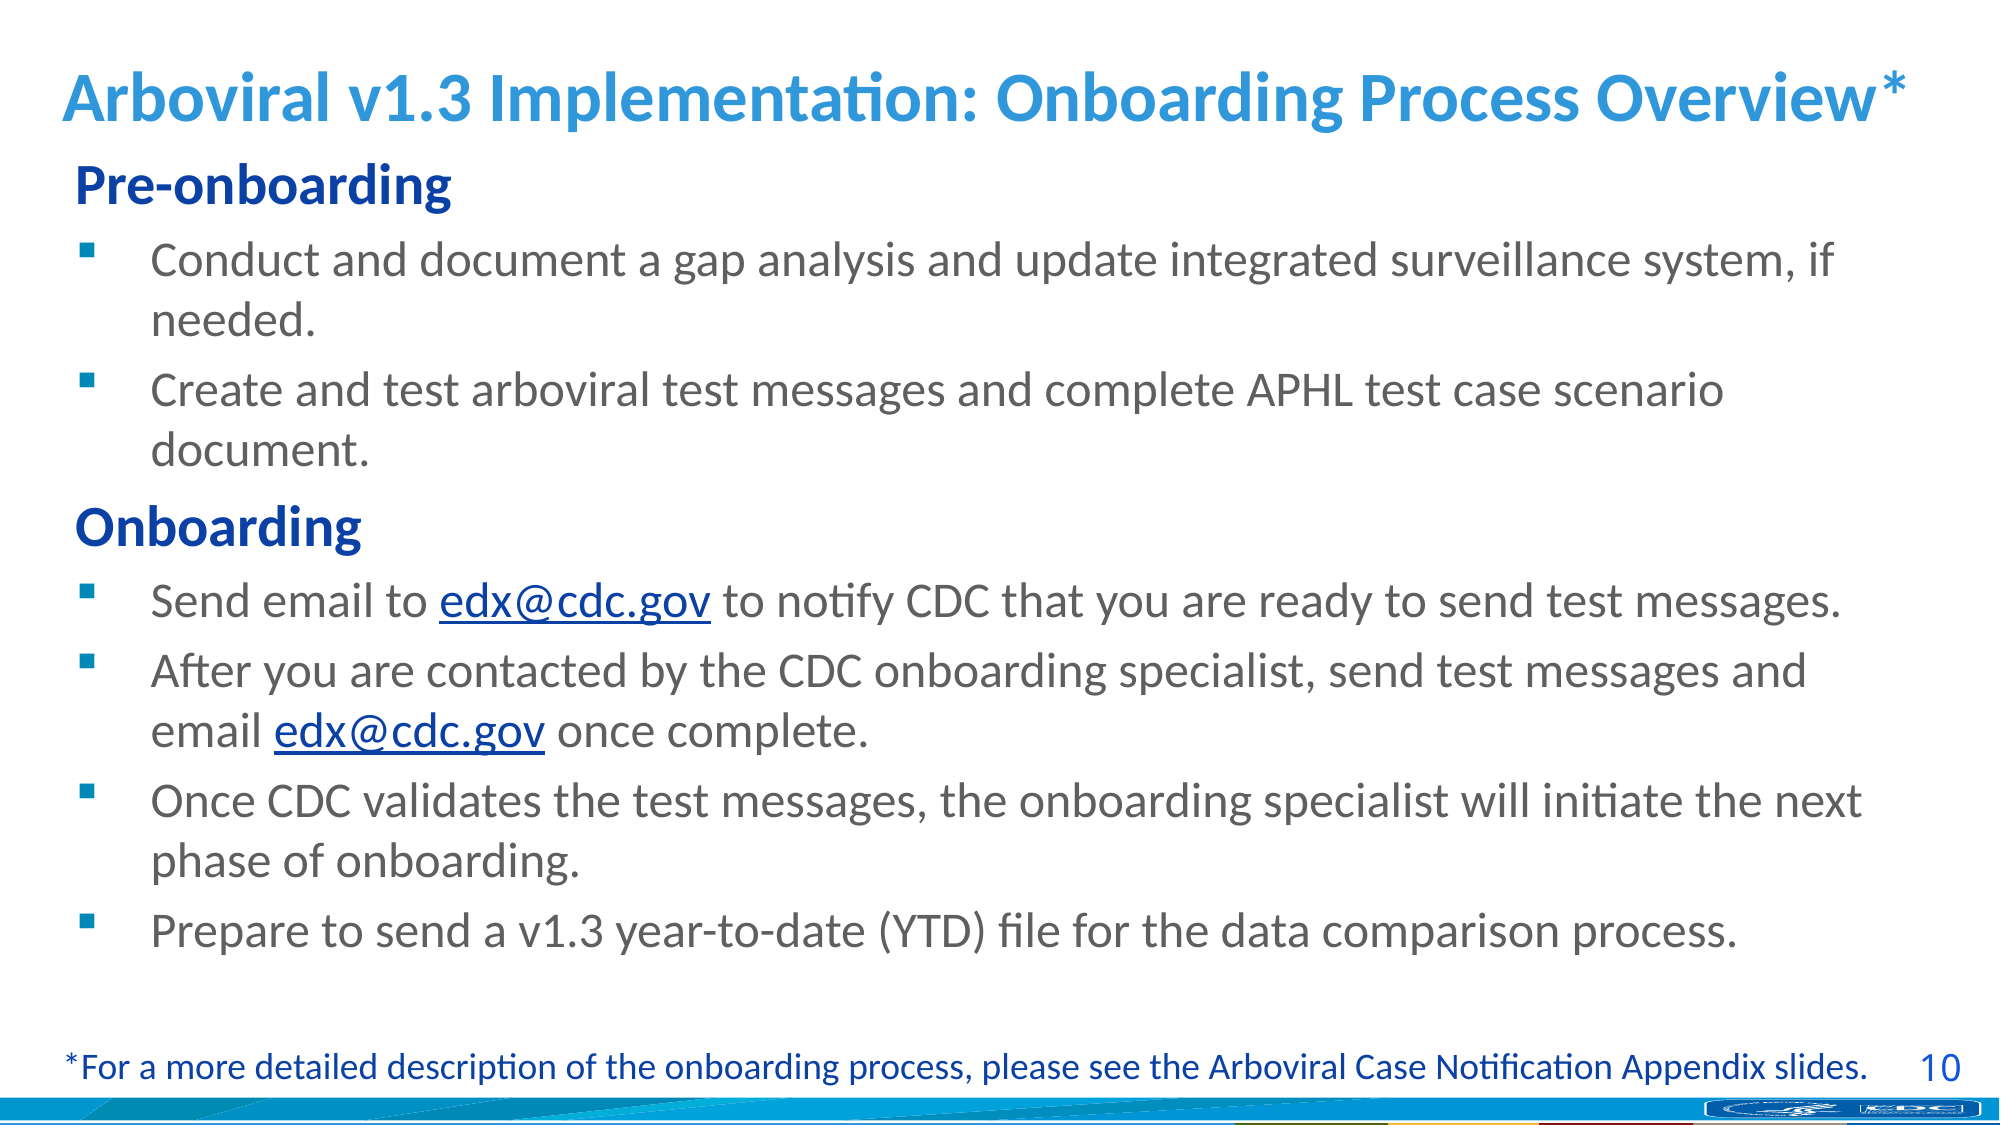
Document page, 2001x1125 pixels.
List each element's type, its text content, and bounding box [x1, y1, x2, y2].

title Arboviral v1.3 Implementation: Onboarding Process Overview* [47, 45, 1968, 233]
text_box *For a more detailed description of the onboarding process, please see the Arboviral Case Notification Appendix slides. [47, 1034, 1893, 1102]
list Pre-onboarding Conduct and document a gap analysis and update integrated surveillance system, if needed. Create and test arboviral test messages and complete APHL test case scenario document. Onboarding Send email to edx@cdc.gov to notify CDC that you are ready to send test messages. After you are contacted by the CDC onboarding specialist, send test messages and email edx@cdc.gov once complete. Once CDC validates the test messages, the onboarding specialist will initiate the next phase of onboarding. Prepare to send a v1.3 year-to-date (YTD) file for the data comparison process. [60, 138, 1919, 1060]
